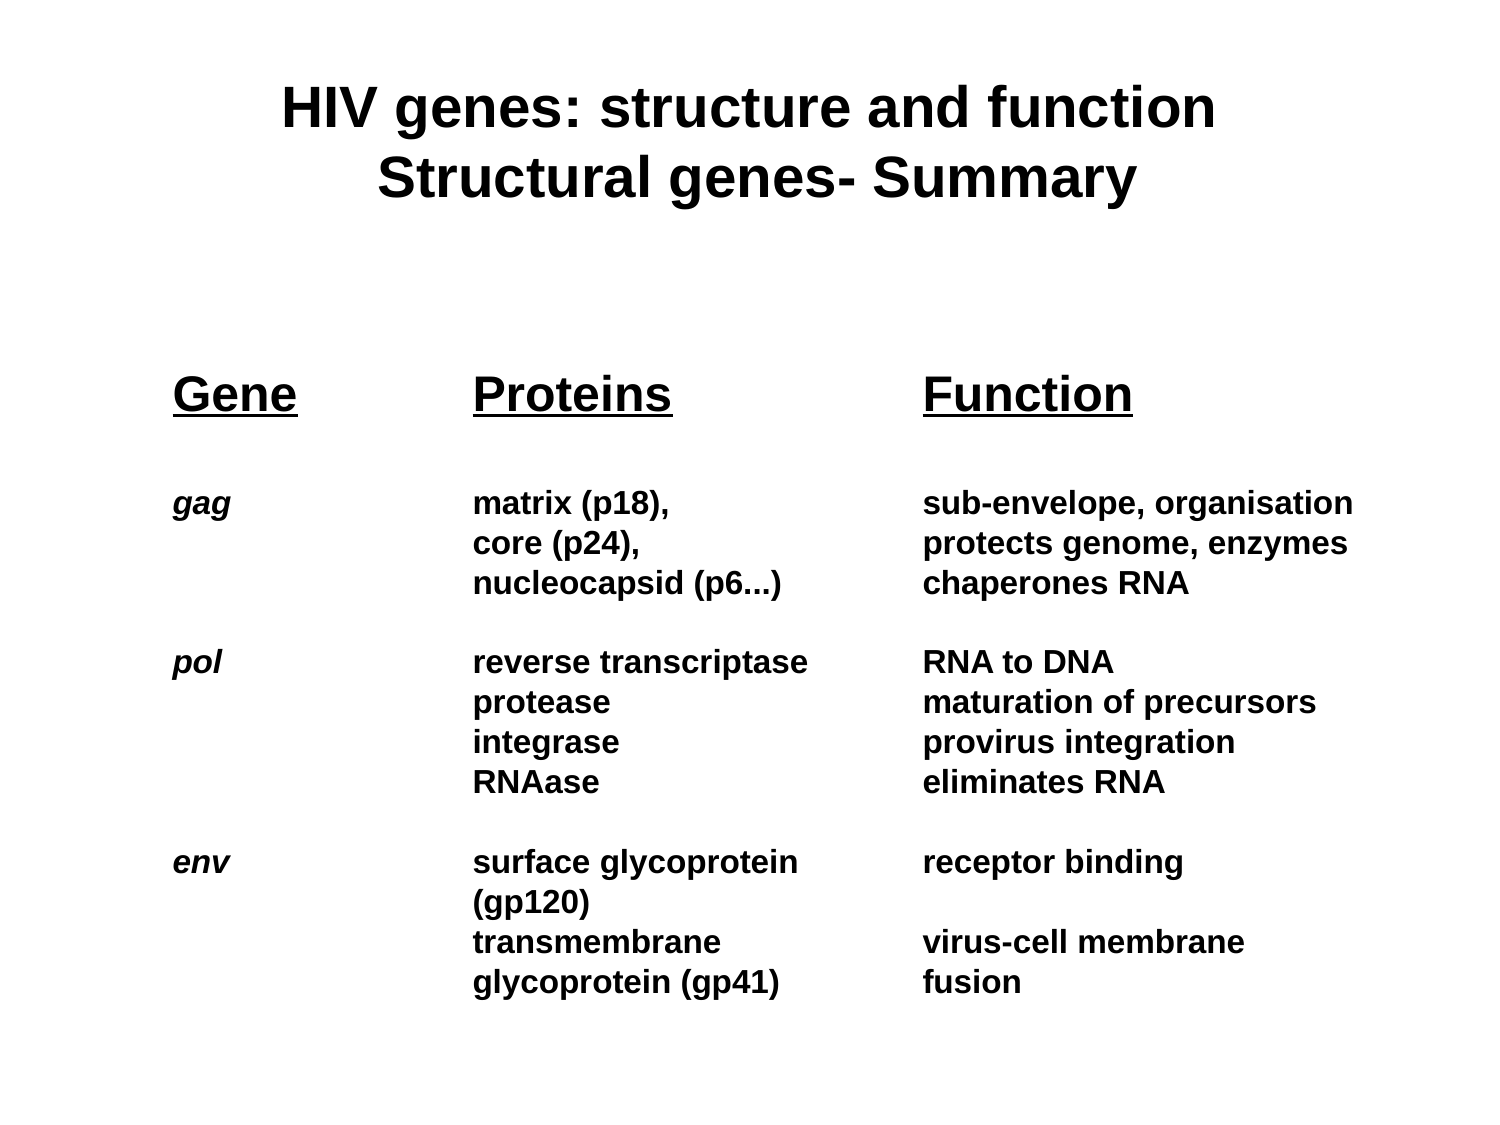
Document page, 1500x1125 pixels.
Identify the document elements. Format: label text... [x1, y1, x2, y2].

text_box Gene Proteins Function gag matrix (p18), sub-envelope, organisation core (p24), protects genome, enzymes nucleocapsid (p6...) chaperones RNA pol reverse transcriptase RNA to DNA protease maturation of precursors integrase provirus integration RNAase eliminates RNA env surface glycoprotein receptor binding (gp120) transmembrane virus-cell membrane glycoprotein (gp41) fusion [157, 353, 1370, 1008]
title HIV genes: structure and function Structural genes- Summary [75, 45, 1425, 233]
